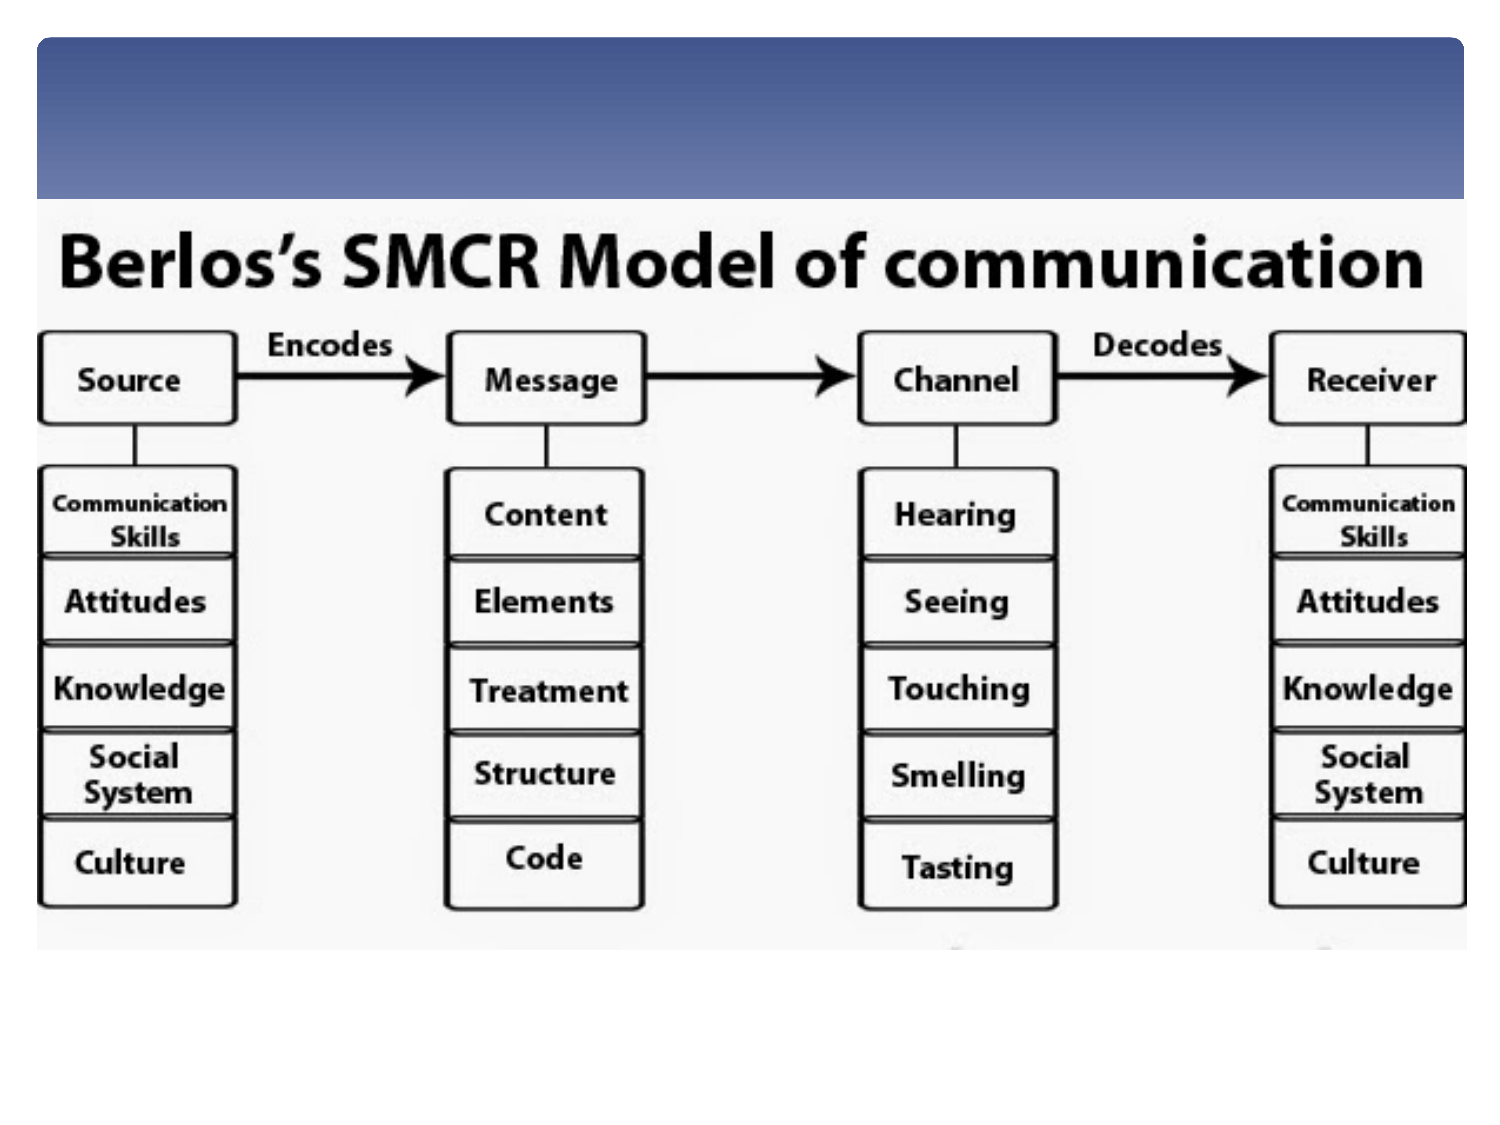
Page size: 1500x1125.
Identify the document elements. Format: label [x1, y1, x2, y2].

picture [37, 199, 1468, 951]
